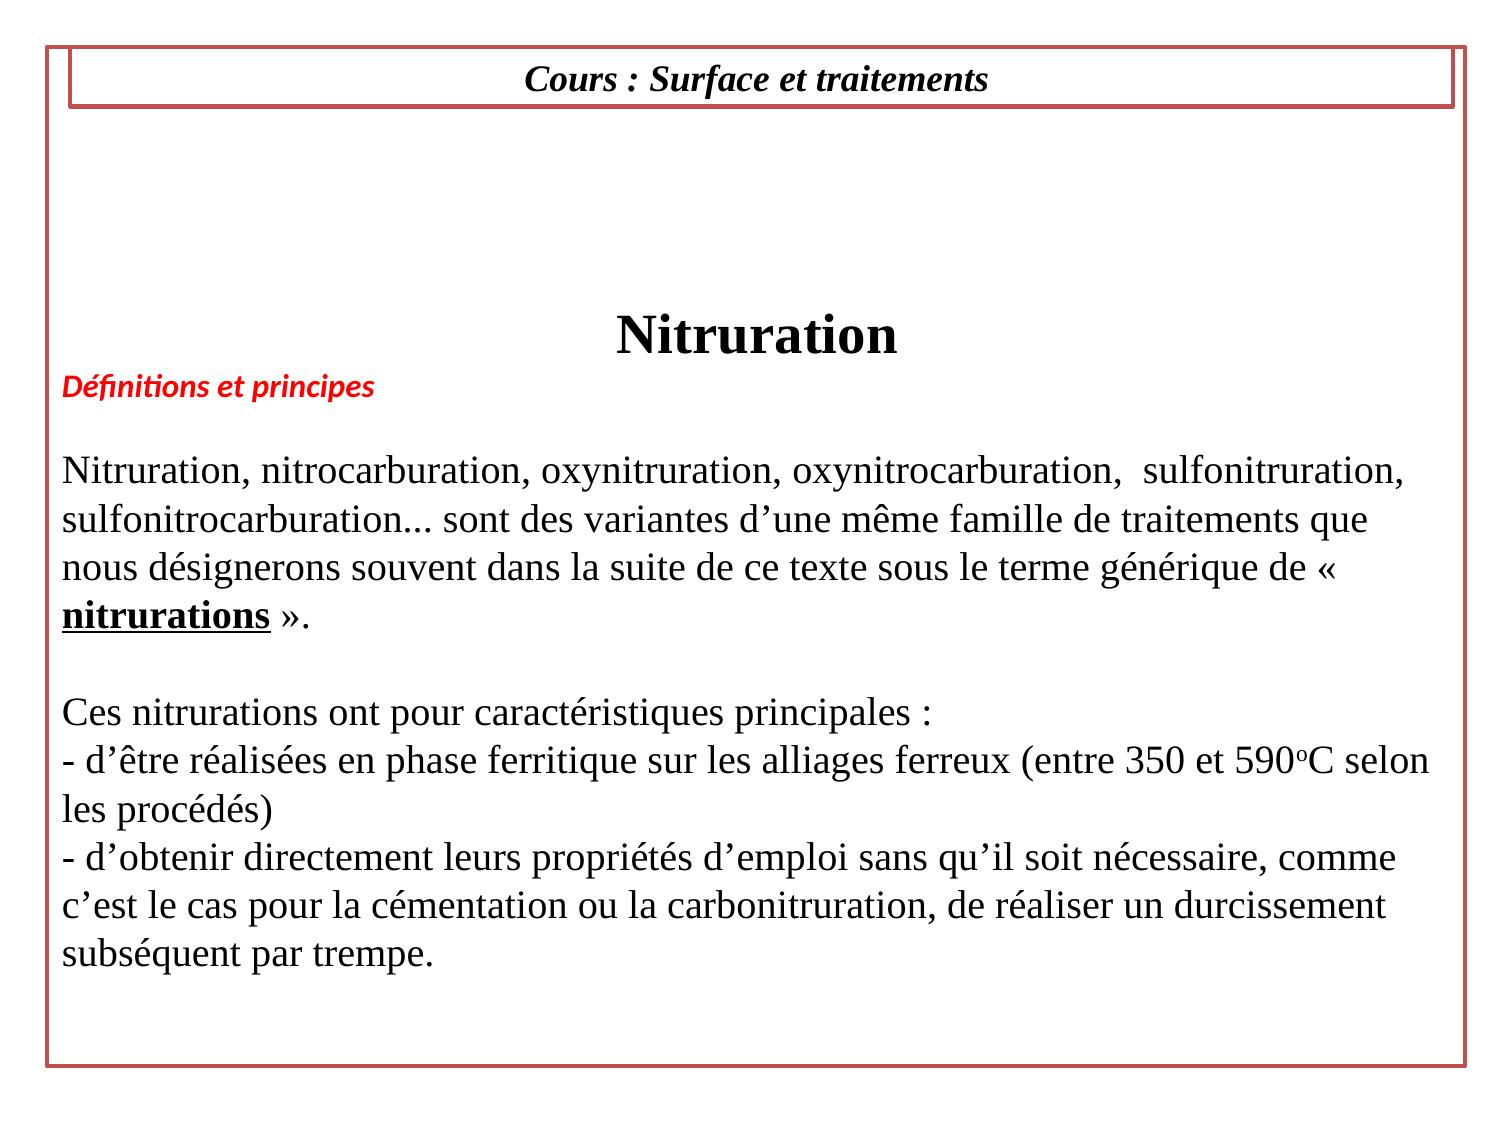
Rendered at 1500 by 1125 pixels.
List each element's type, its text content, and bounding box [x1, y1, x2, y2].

text_box Cours : Surface et traitements [68, 45, 1455, 109]
title Nitruration Définitions et principes Nitruration, nitrocarburation, oxynitruration, oxynitrocarburation, sulfonitruration, sulfonitrocarburation... sont des variantes d’une même famille de traitements que nous désignerons souvent dans la suite de ce texte sous le terme générique de « nitrurations ». Ces nitrurations ont pour caractéristiques principales : - d’être réalisées en phase ferritique sur les alliages ferreux (entre 350 et 590oC selon les procédés) - d’obtenir directement leurs propriétés d’emploi sans qu’il soit nécessaire, comme c’est le cas pour la cémentation ou la carbonitruration, de réaliser un durcissement subséquent par trempe. [45, 45, 1467, 1068]
